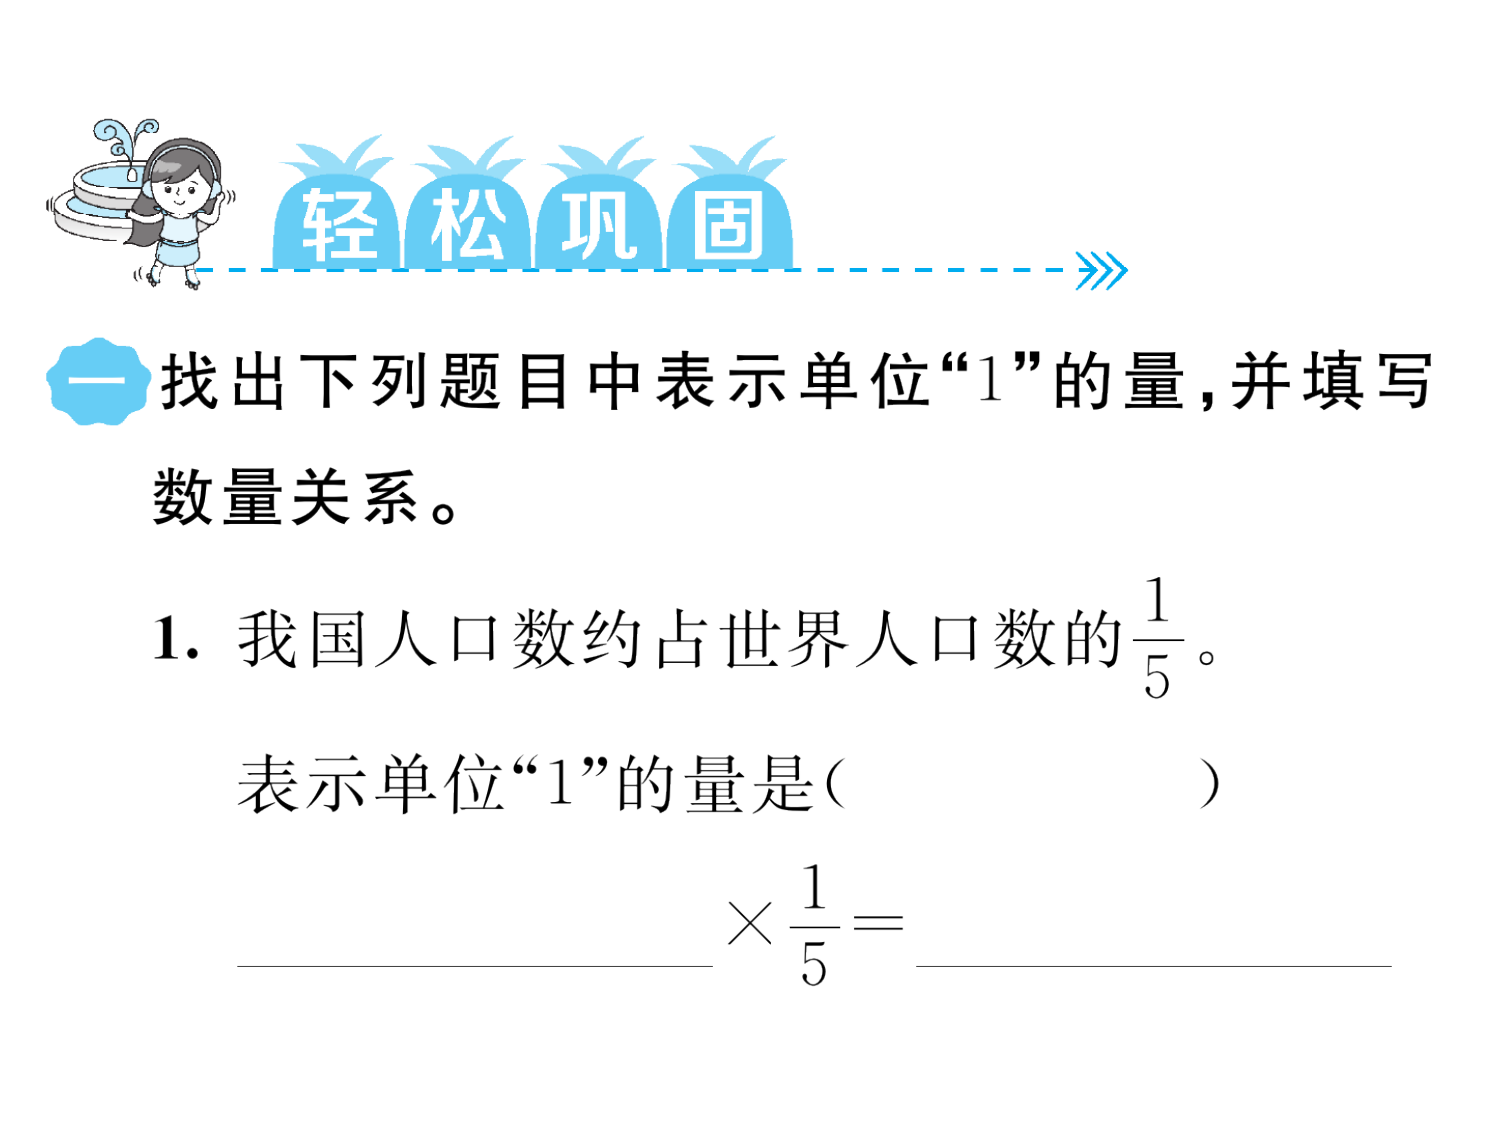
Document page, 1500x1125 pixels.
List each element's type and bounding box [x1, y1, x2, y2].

picture [41, 101, 1459, 445]
picture [147, 456, 1500, 999]
